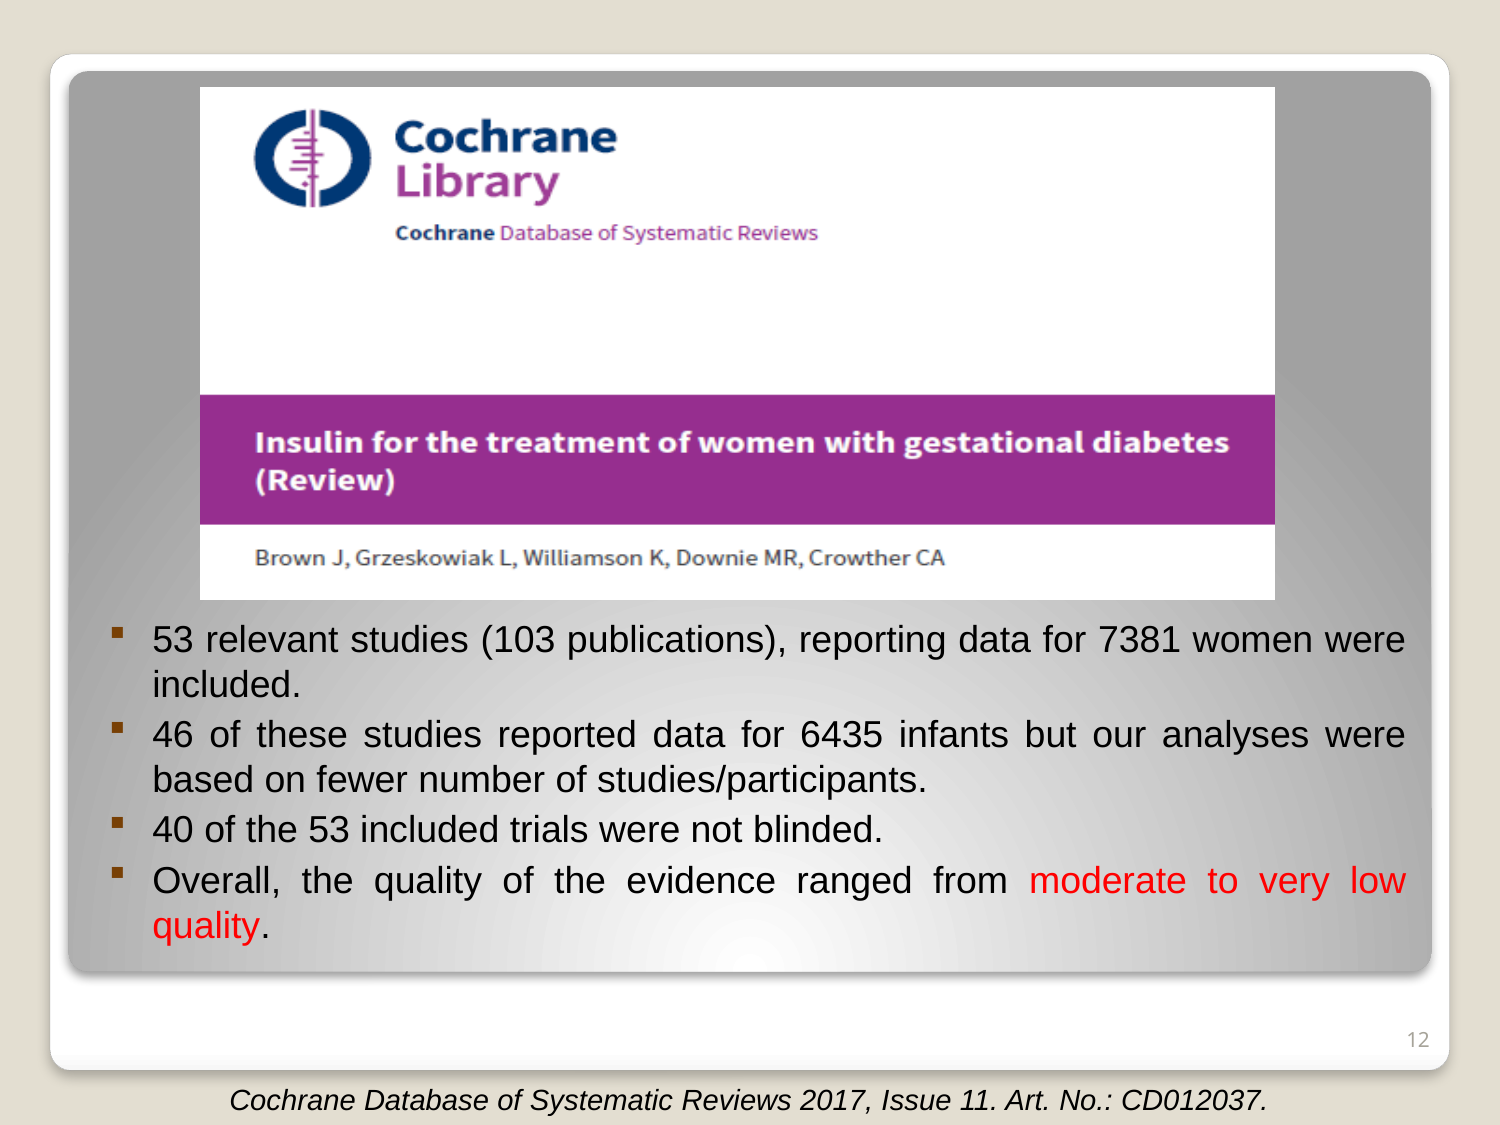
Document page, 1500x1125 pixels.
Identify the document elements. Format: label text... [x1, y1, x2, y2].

picture [199, 87, 1276, 601]
list 53 relevant studies (103 publications), reporting data for 7381 women were included. 46 of these studies reported data for 6435 infants but our analyses were based on fewer number of studies/participants. 40 of the 53 included trials were not blinded. Overall, the quality of the evidence ranged from moderate to very low quality. [78, 600, 1422, 988]
text_box Cochrane Database of Systematic Reviews 2017, Issue 11. Art. No.: CD012037. [0, 1073, 1500, 1124]
slide_number 12 [1369, 1002, 1445, 1063]
